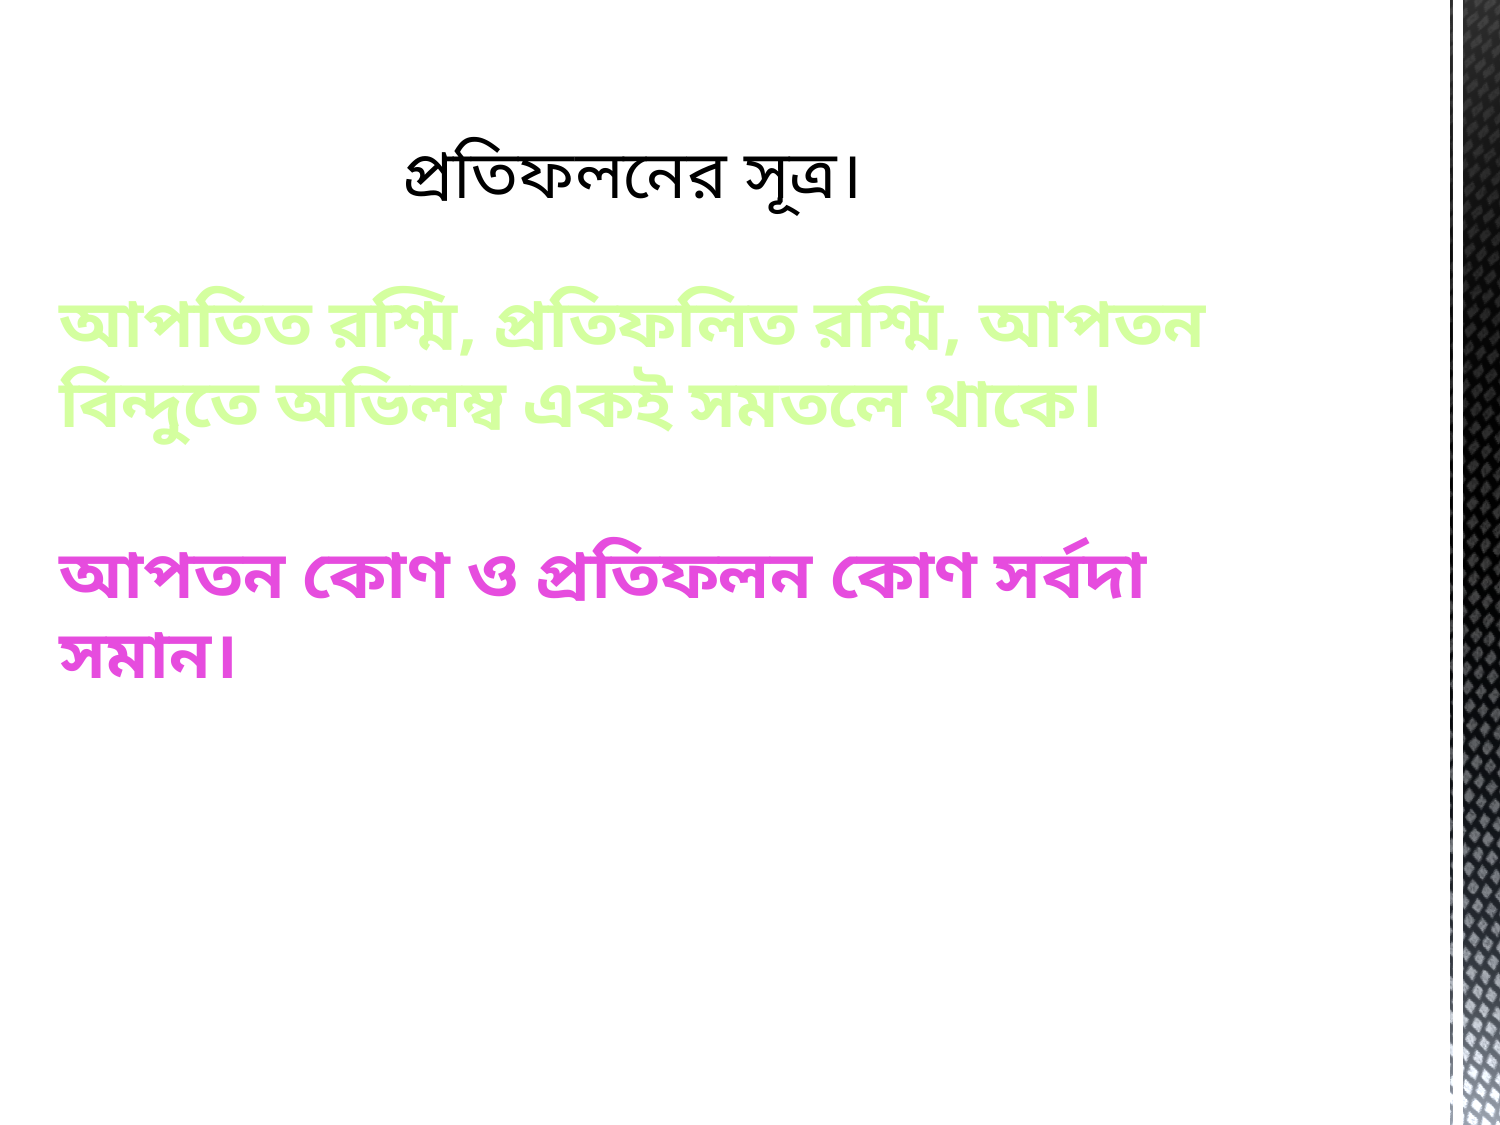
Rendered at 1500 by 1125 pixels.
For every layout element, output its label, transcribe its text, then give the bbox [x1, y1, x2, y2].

picture [1447, 0, 1500, 1125]
text_box প্রতিফলনের সূত্র। [49, 124, 1217, 220]
text_box আপতন কোণ ও প্রতিফলন কোণ সর্বদা সমান। [44, 524, 1211, 700]
text_box আপতিত রশ্মি, প্রতিফলিত রশ্মি, আপতন বিন্দুতে অভিলম্ব একই সমতলে থাকে। [44, 273, 1283, 449]
